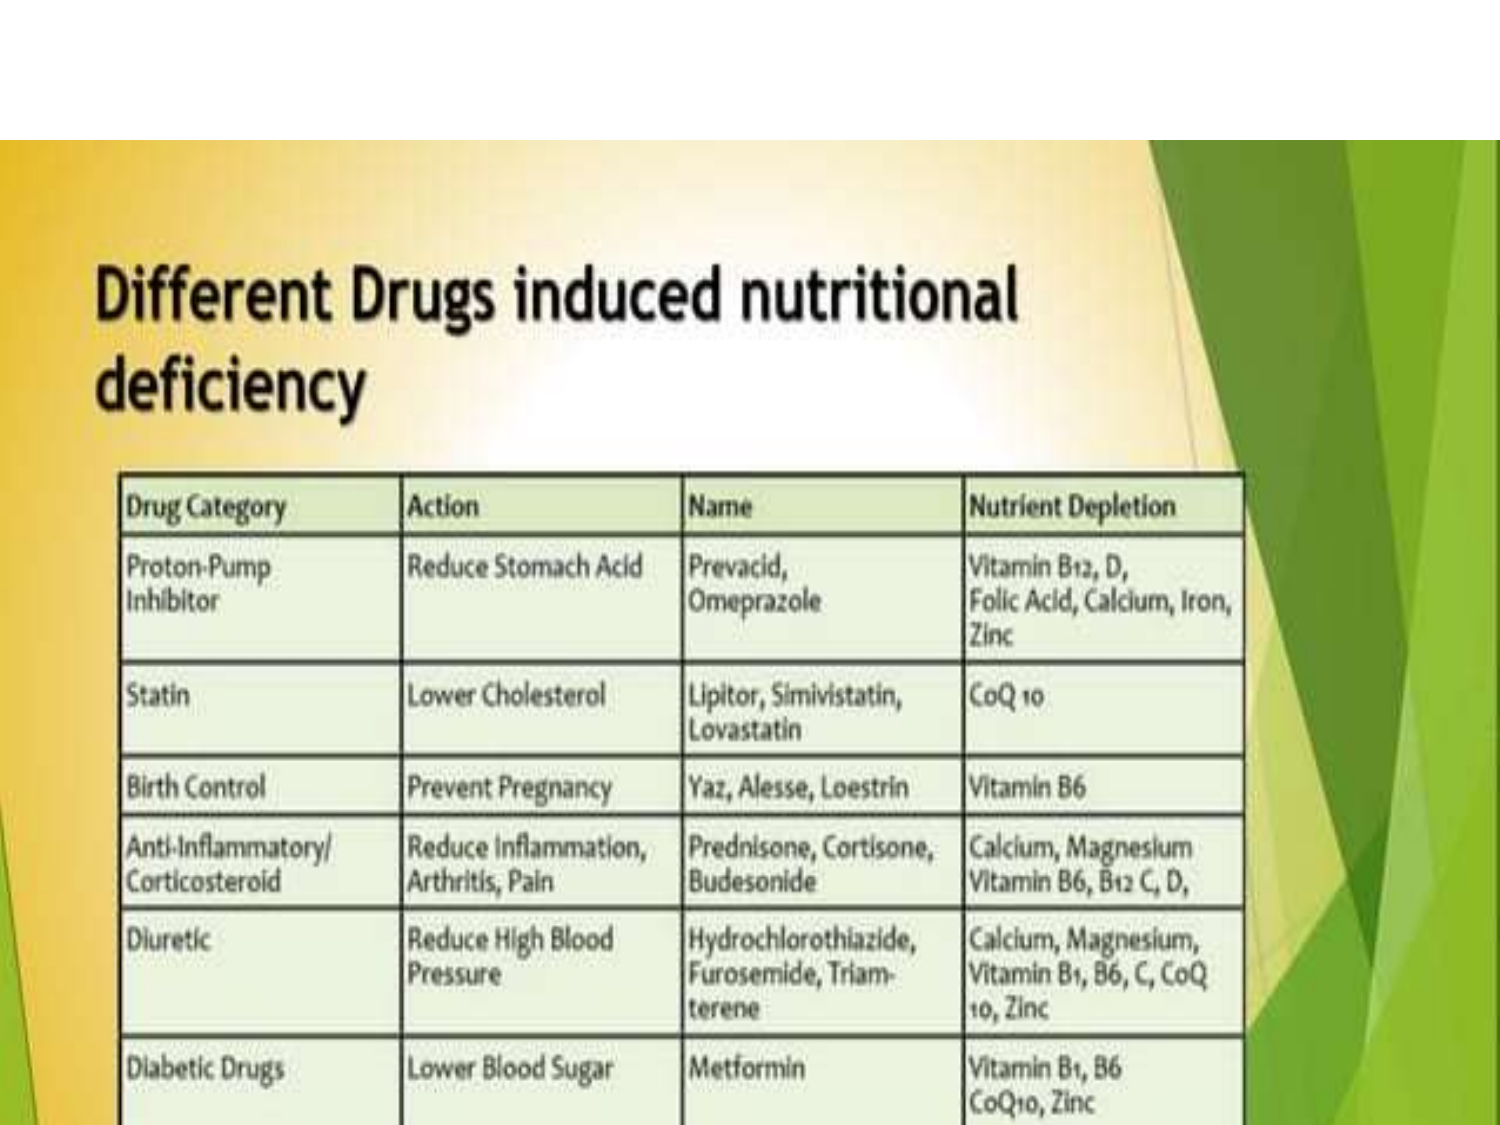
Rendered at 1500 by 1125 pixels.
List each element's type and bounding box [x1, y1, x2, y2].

picture [0, 139, 1500, 1125]
